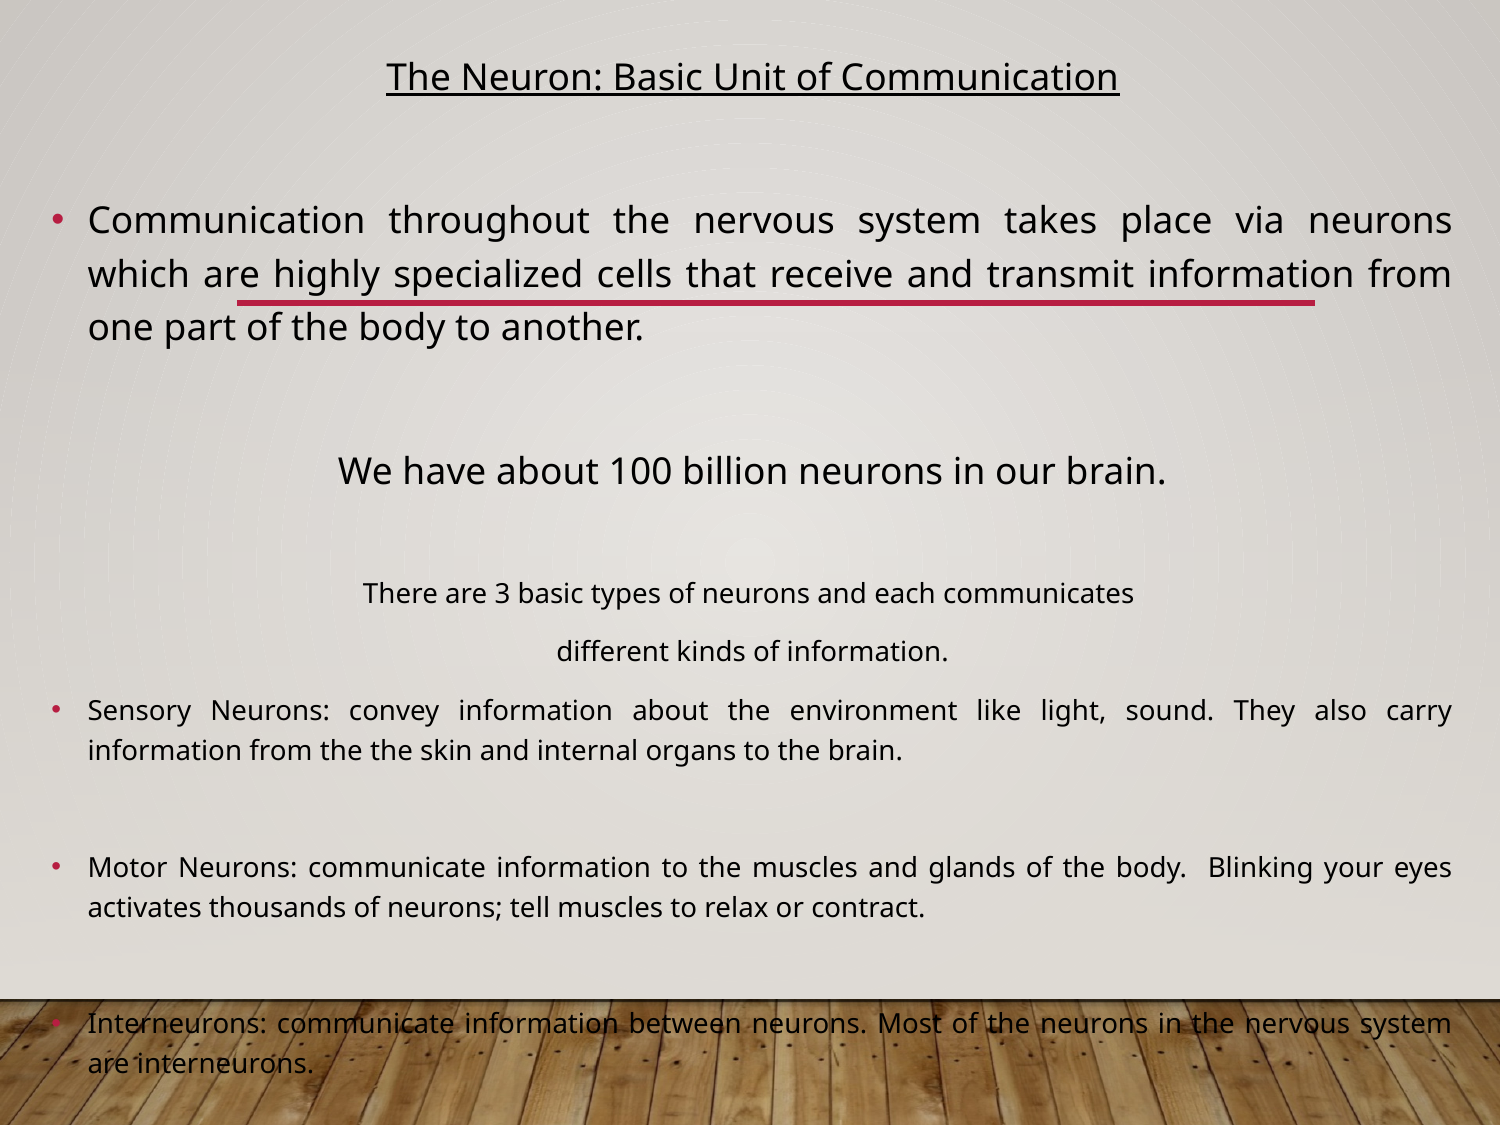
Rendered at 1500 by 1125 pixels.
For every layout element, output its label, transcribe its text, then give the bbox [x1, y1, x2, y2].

picture [0, 999, 1500, 1125]
list The Neuron: Basic Unit of Communication Communication throughout the nervous system takes place via neurons which are highly specialized cells that receive and transmit information from one part of the body to another. We have about 100 billion neurons in our brain. There are 3 basic types of neurons and each communicates different kinds of information. Sensory Neurons: convey information about the environment like light, sound. They also carry information from the the skin and internal organs to the brain. Motor Neurons: communicate information to the muscles and glands of the body. Blinking your eyes activates thousands of neurons; tell muscles to relax or contract. Interneurons: communicate information between neurons. Most of the neurons in the nervous system are interneurons. [36, 36, 1470, 1090]
